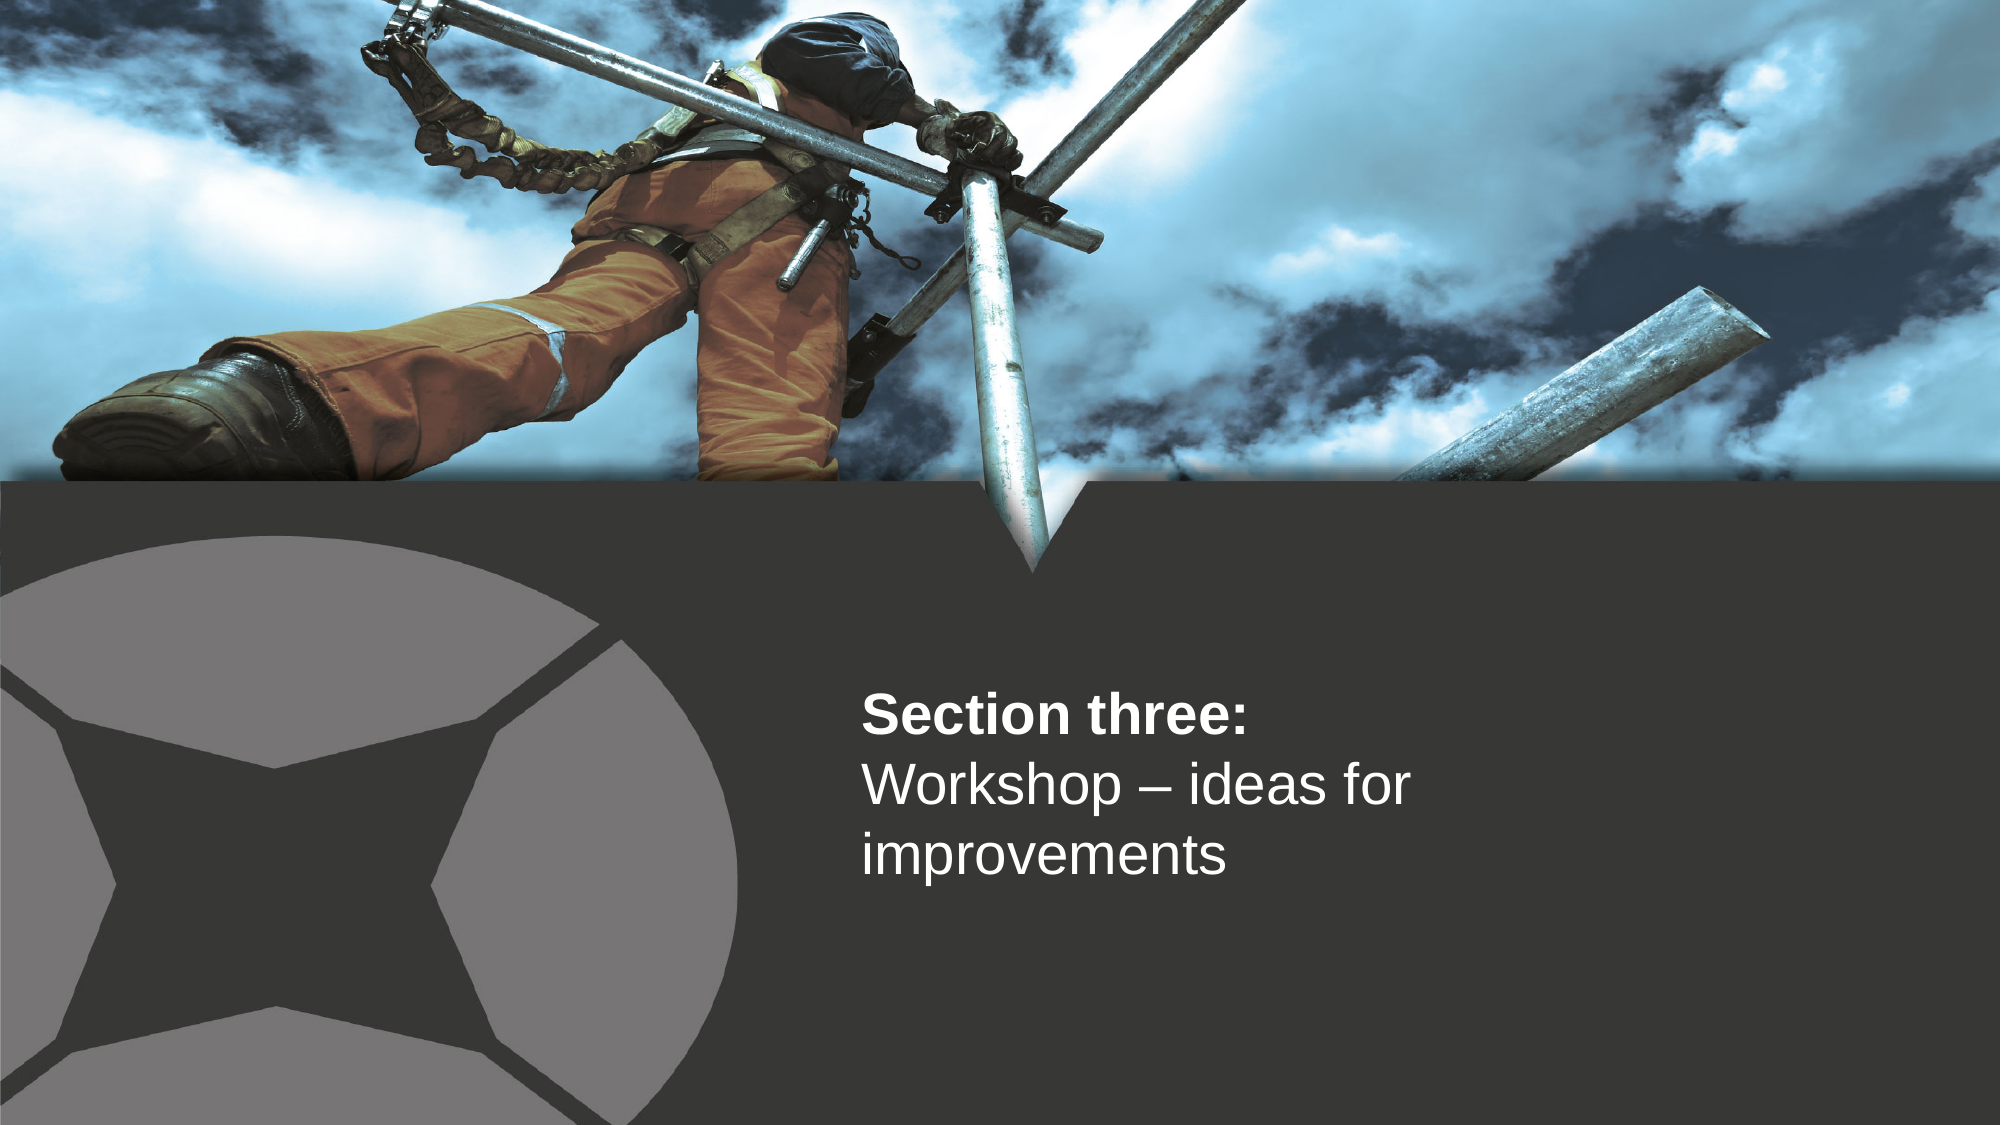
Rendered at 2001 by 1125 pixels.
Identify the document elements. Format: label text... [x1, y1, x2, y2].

text_box Section three: Workshop – ideas for improvements [846, 586, 1697, 976]
picture [0, 0, 2000, 1125]
